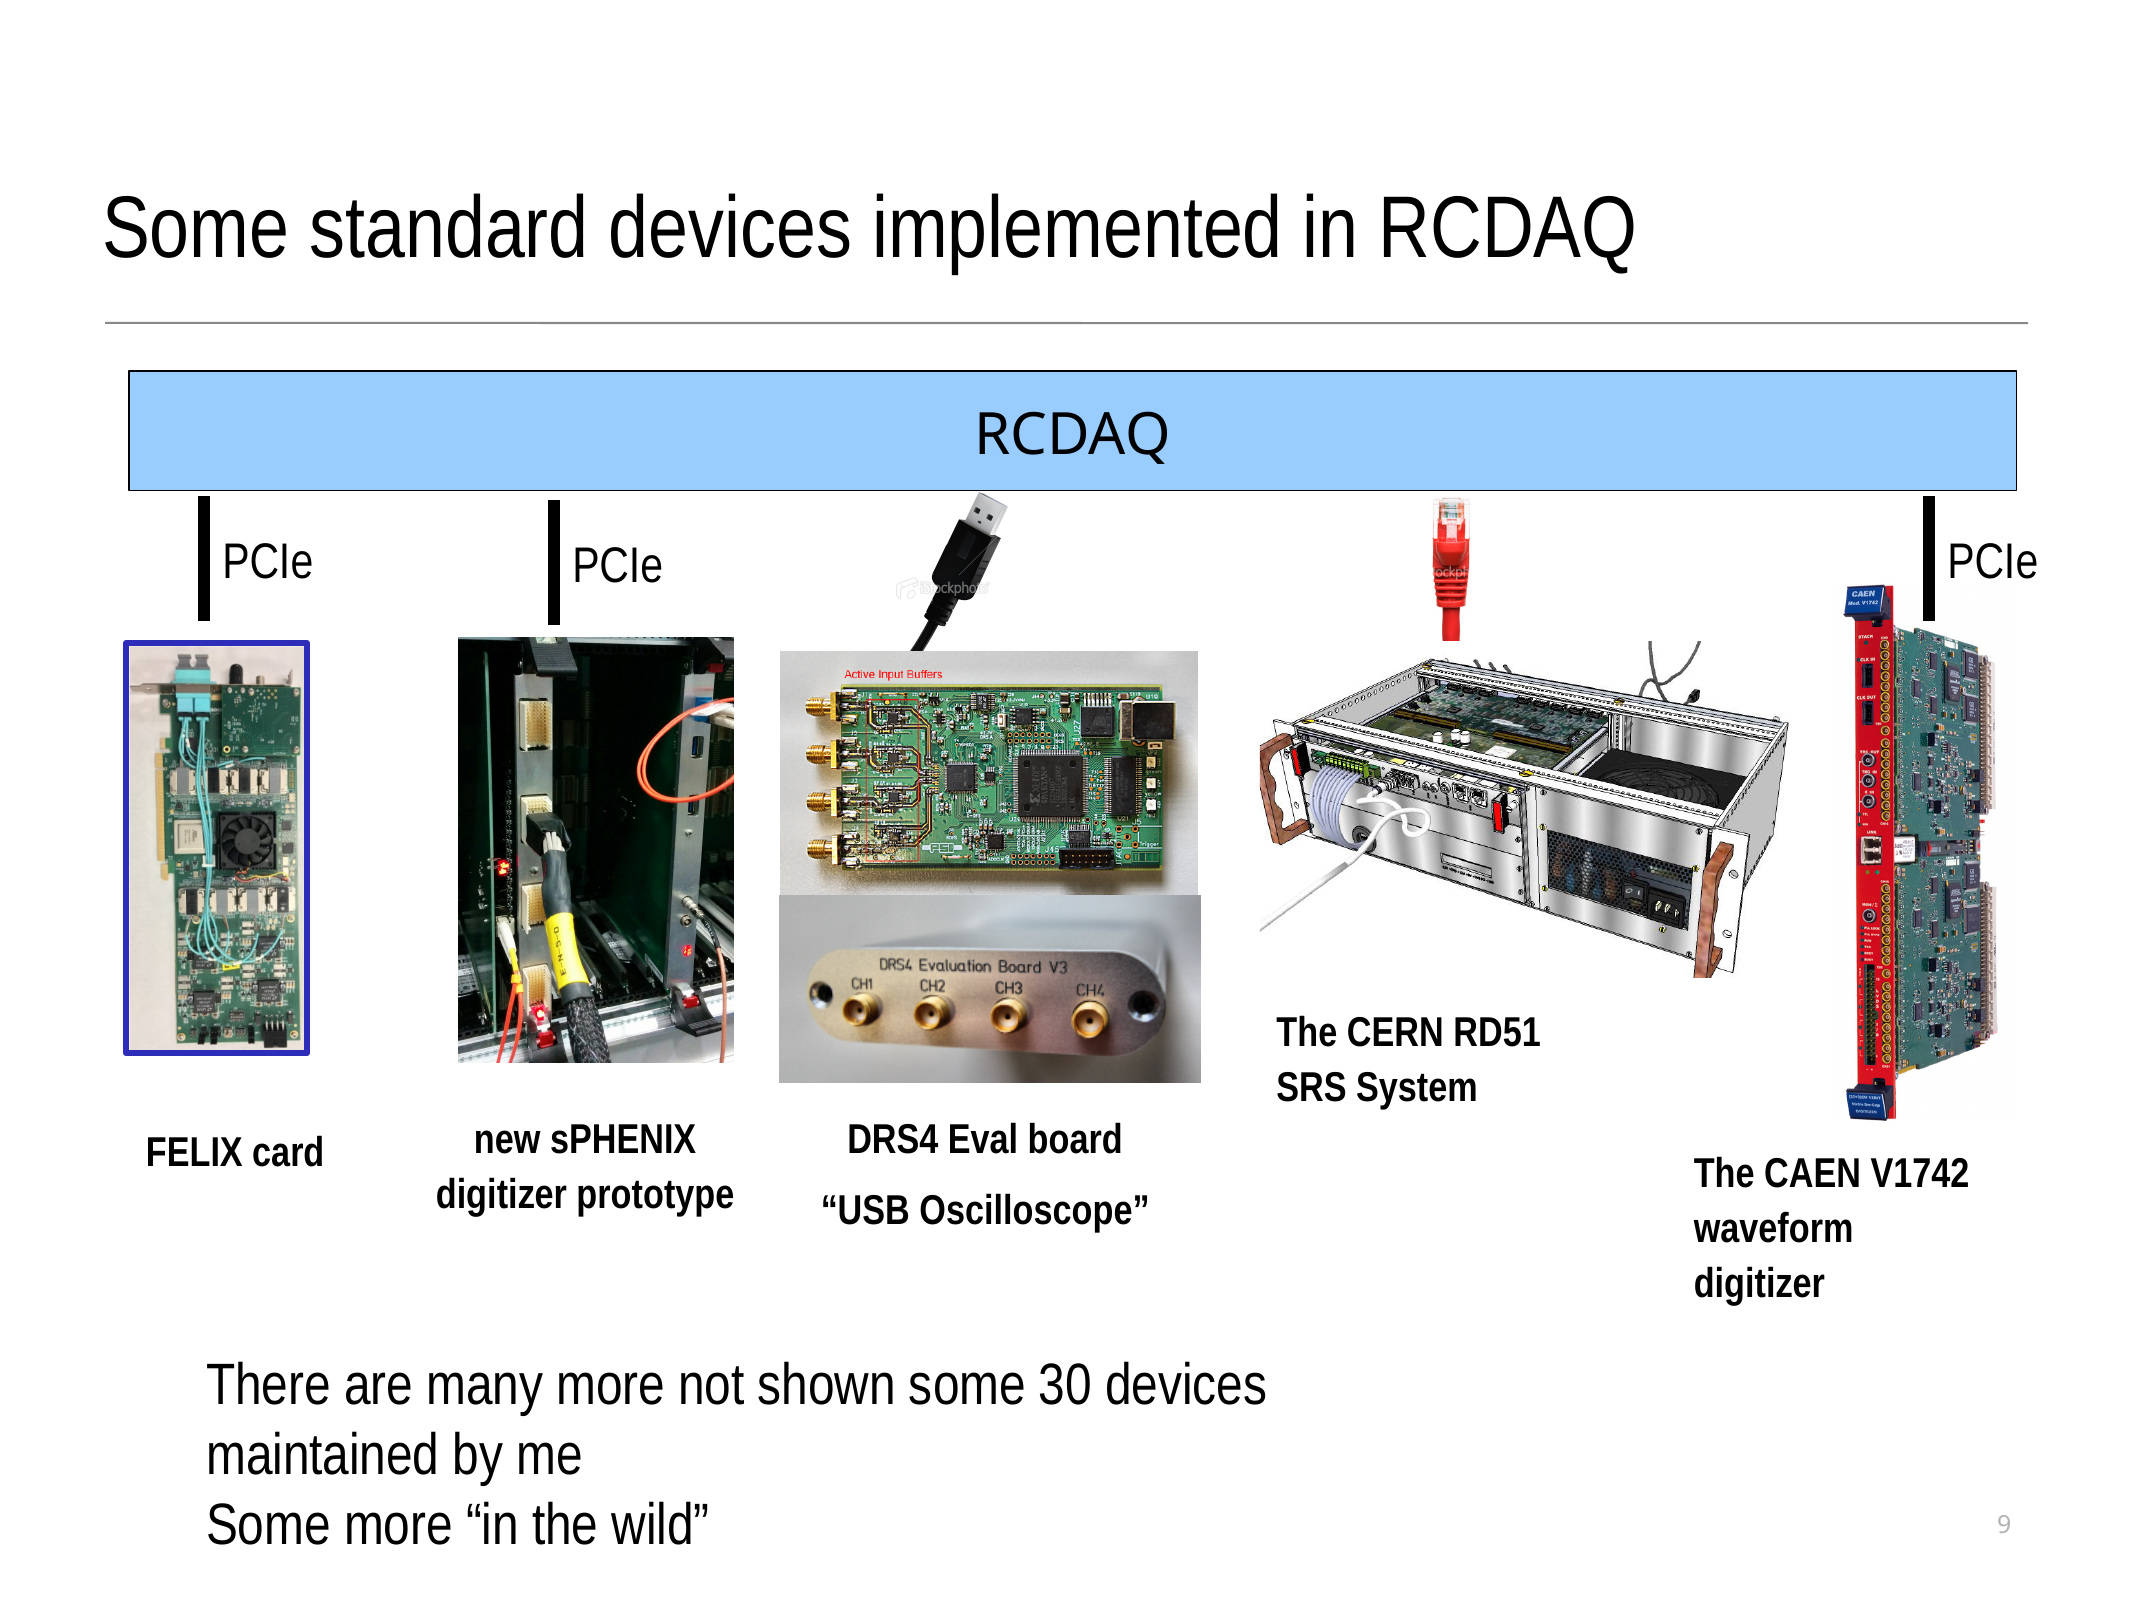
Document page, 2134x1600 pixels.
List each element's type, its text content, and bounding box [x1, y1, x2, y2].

text_box The CERN RD51 SRS System [1261, 992, 1592, 1171]
picture [1259, 460, 1792, 979]
text_box PCIe [1934, 520, 2054, 596]
text_box PCIe [209, 520, 329, 596]
text_box Some standard devices implemented in RCDAQ [93, 53, 2040, 284]
text_box There are many more not shown some 30 devices maintained by me Some more “in the wild” [191, 1339, 1442, 1564]
text_box FELIX card [41, 1112, 429, 1275]
text_box DRS4 Eval board “USB Oscilloscope” [791, 1099, 1179, 1274]
slide_number 9 [1528, 1482, 2027, 1568]
text_box RCDAQ [128, 370, 2017, 491]
picture [14, 647, 419, 1050]
text_box PCIe [559, 524, 679, 600]
text_box The CAEN V1742 waveform digitizer [1679, 1133, 2009, 1313]
picture [457, 637, 735, 1063]
text_box new sPHENIX digitizer prototype [416, 1099, 754, 1263]
picture [1829, 583, 2017, 1122]
picture [778, 492, 1201, 1084]
